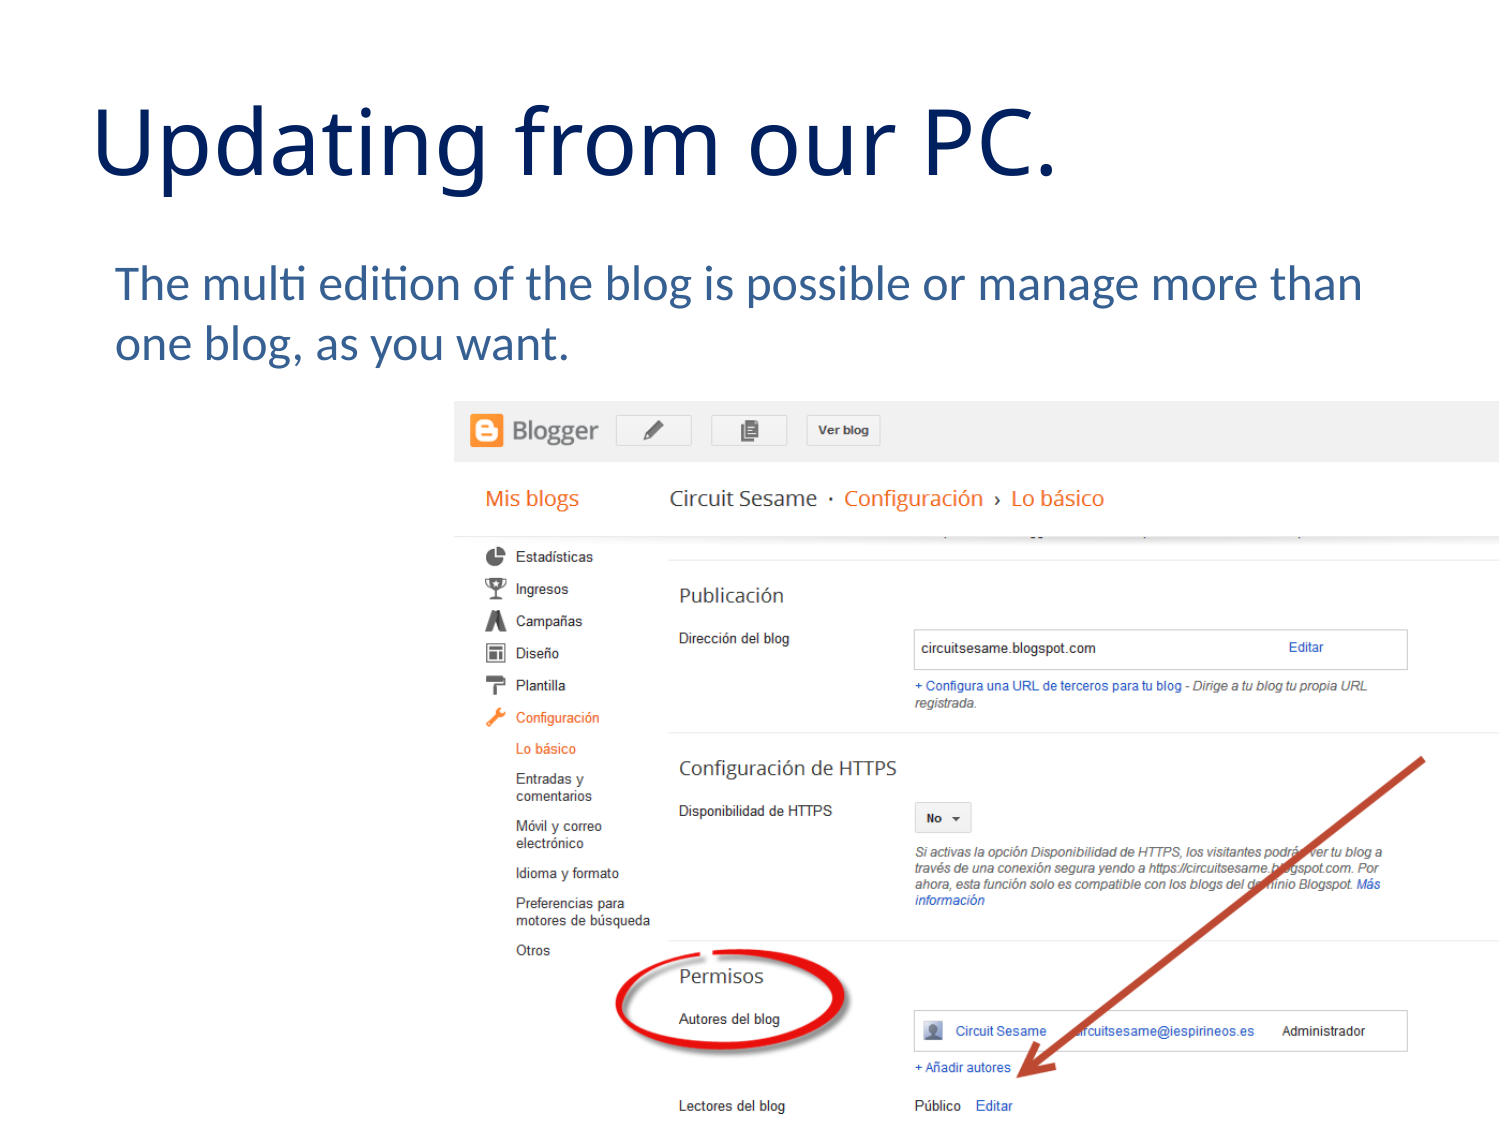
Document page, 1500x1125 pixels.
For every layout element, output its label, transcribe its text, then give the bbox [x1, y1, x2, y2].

title Updating from our PC. [75, 45, 1388, 233]
text_box The multi edition of the blog is possible or manage more than one blog, as you want. [100, 243, 1412, 379]
picture [454, 401, 1500, 1125]
